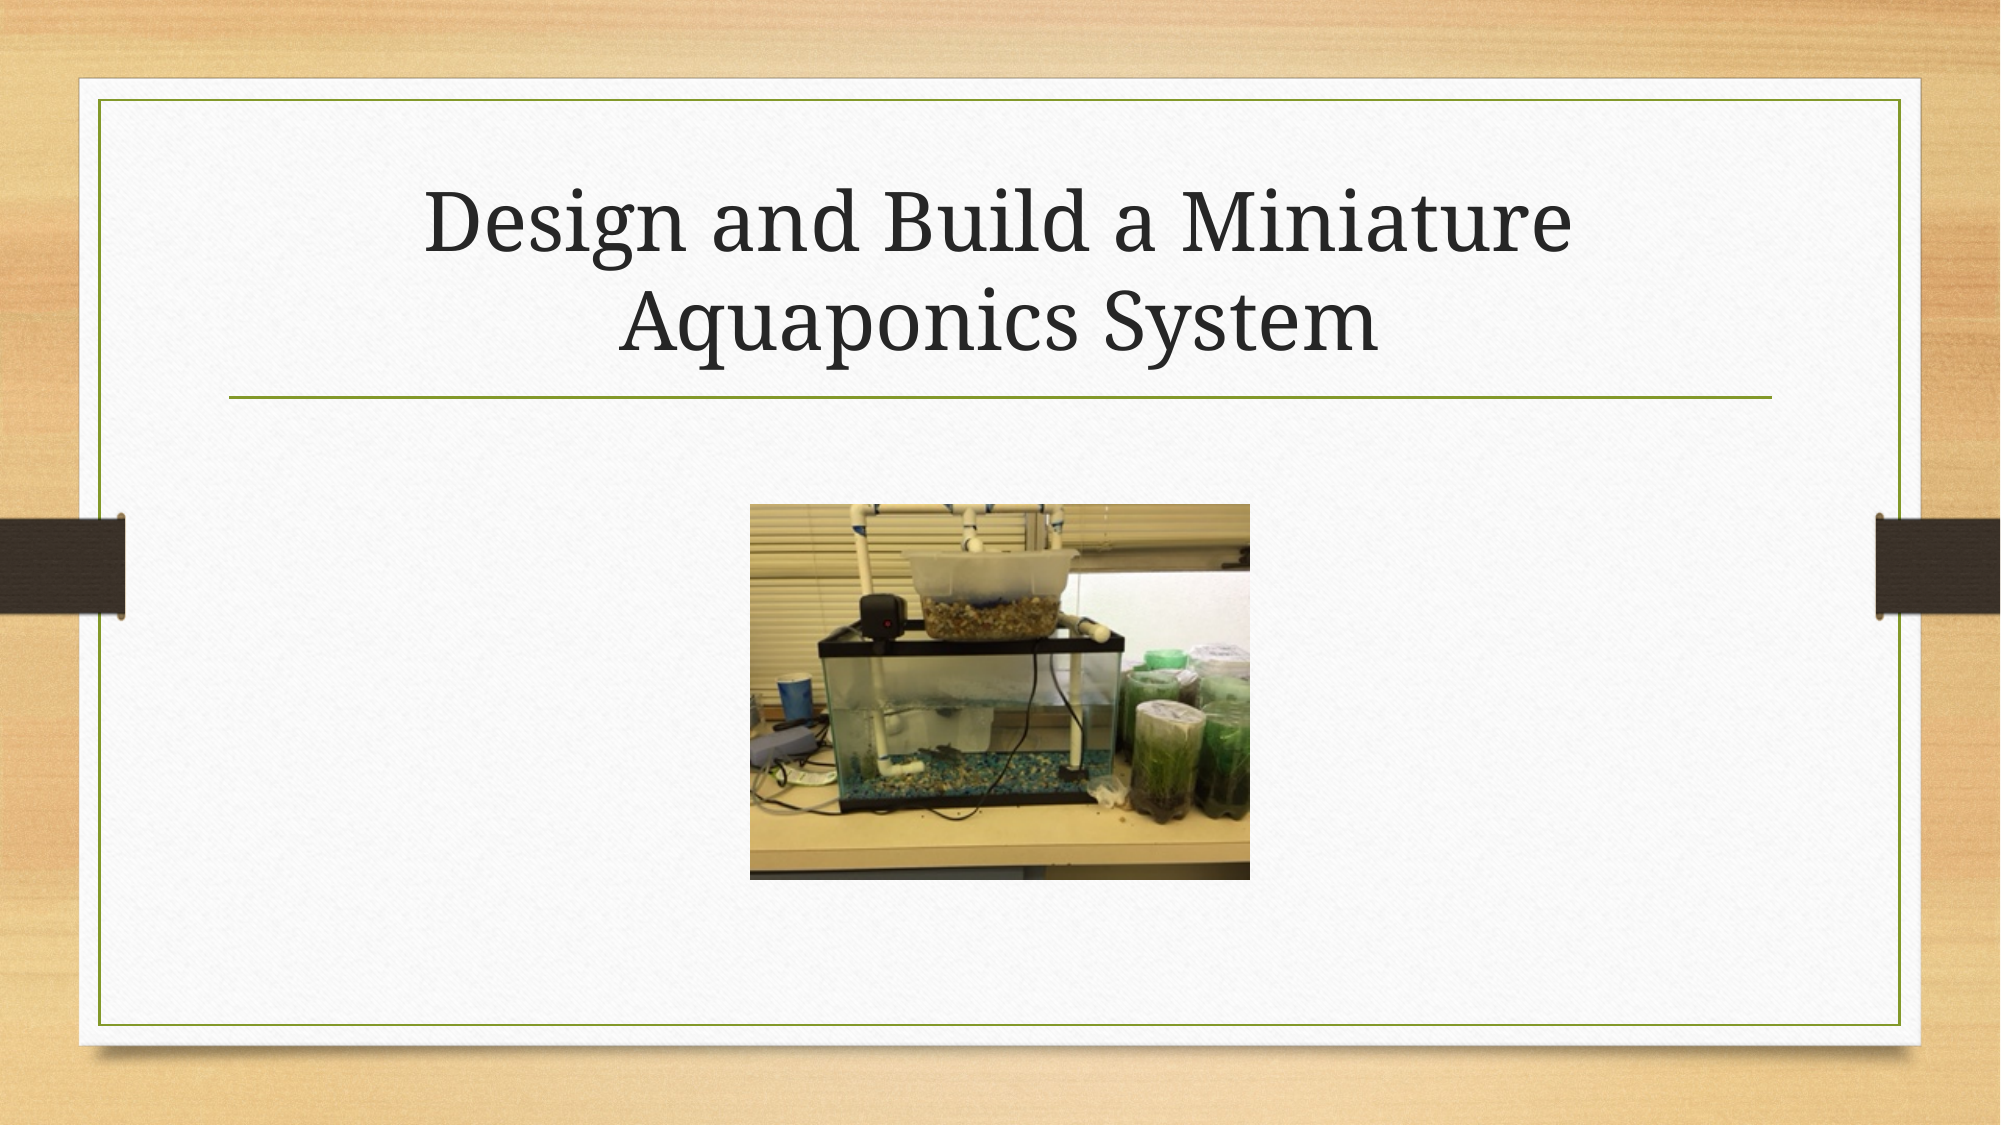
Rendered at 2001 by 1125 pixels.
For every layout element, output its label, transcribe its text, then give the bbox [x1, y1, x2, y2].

title Design and Build a Miniature Aquaponics System [212, 161, 1788, 375]
picture [0, 0, 2001, 1125]
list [749, 503, 1251, 880]
